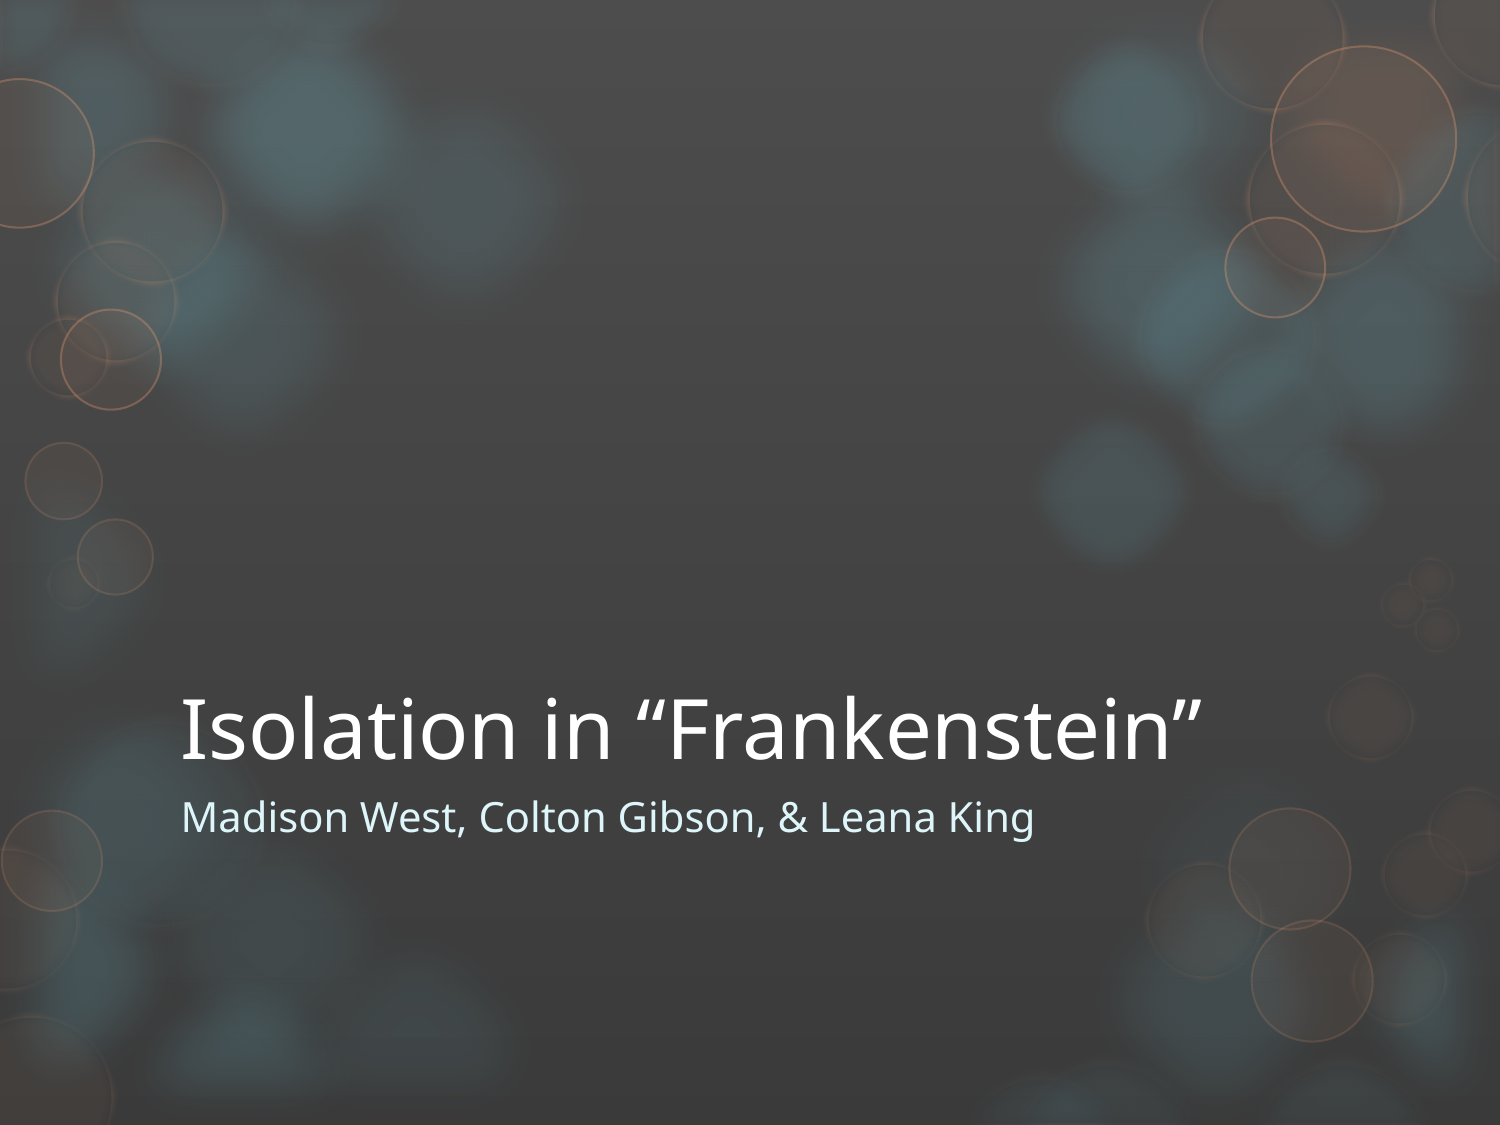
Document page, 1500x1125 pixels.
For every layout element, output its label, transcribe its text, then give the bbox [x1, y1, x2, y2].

title Isolation in “Frankenstein” [165, 542, 1334, 783]
subtitle Madison West, Colton Gibson, & Leana King [165, 783, 1334, 925]
